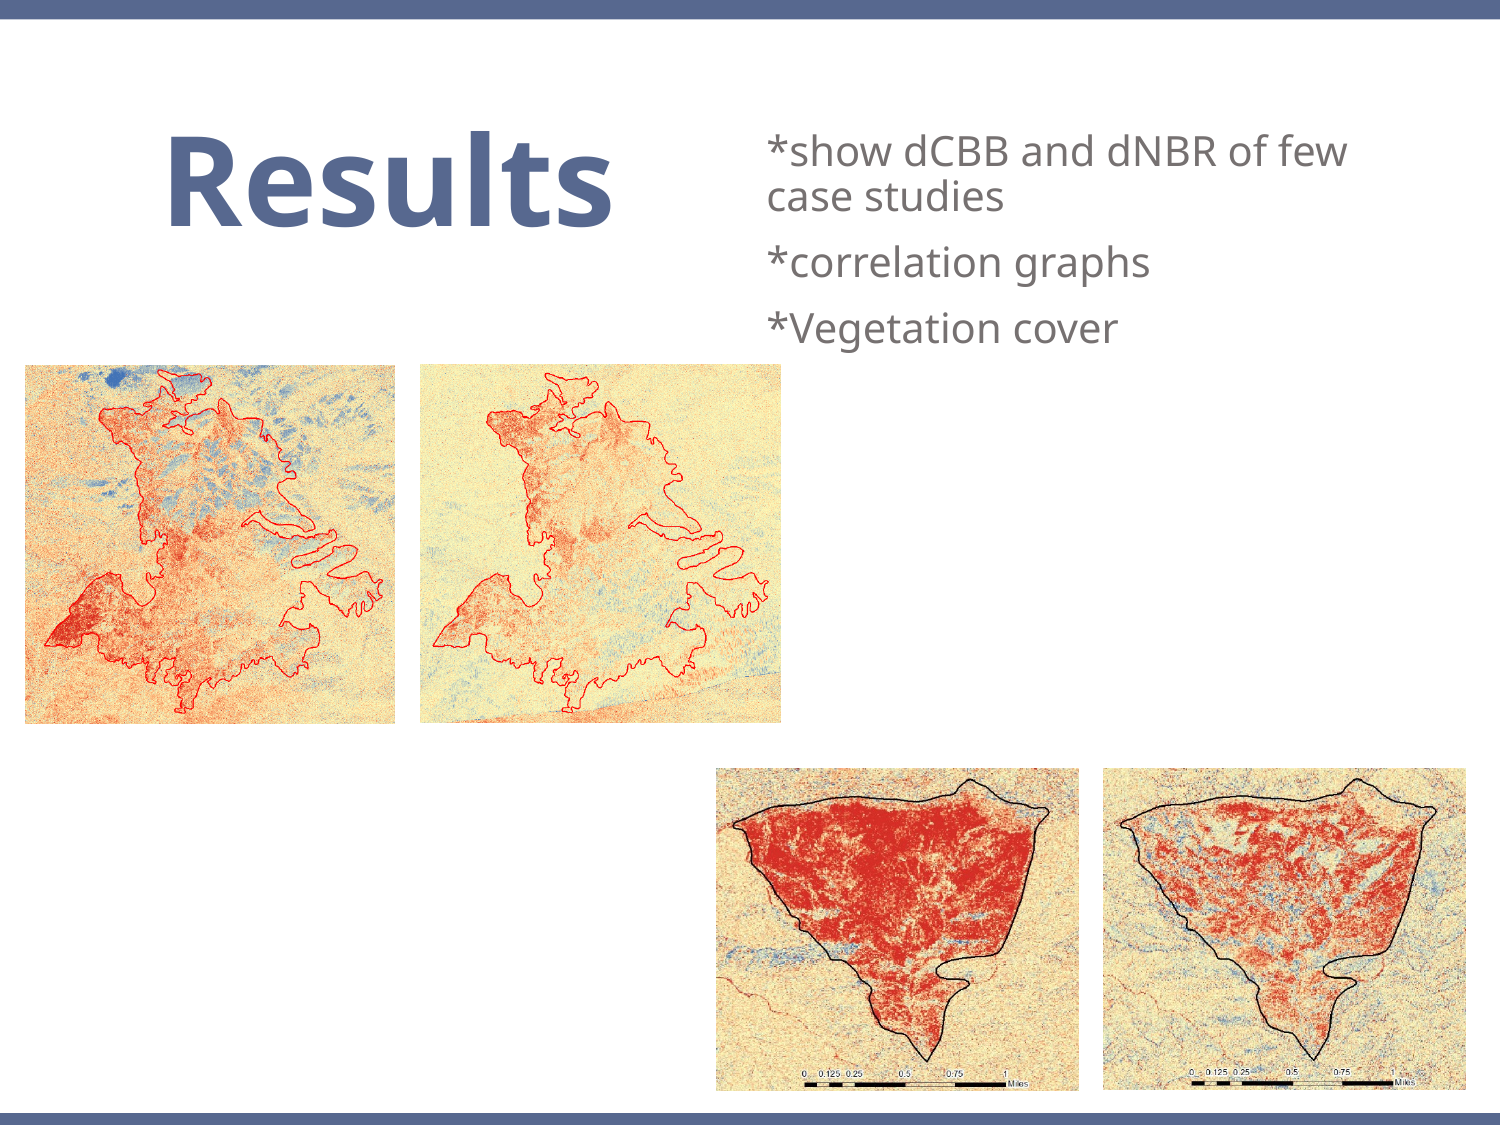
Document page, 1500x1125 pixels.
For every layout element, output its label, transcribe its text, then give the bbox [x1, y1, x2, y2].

list Results [121, 110, 632, 412]
list *show dCBB and dNBR of few case studies *correlation graphs *Vegetation cover [751, 123, 1404, 390]
picture [25, 365, 395, 724]
picture [420, 364, 781, 723]
picture [716, 768, 1079, 1091]
picture [1103, 768, 1466, 1090]
